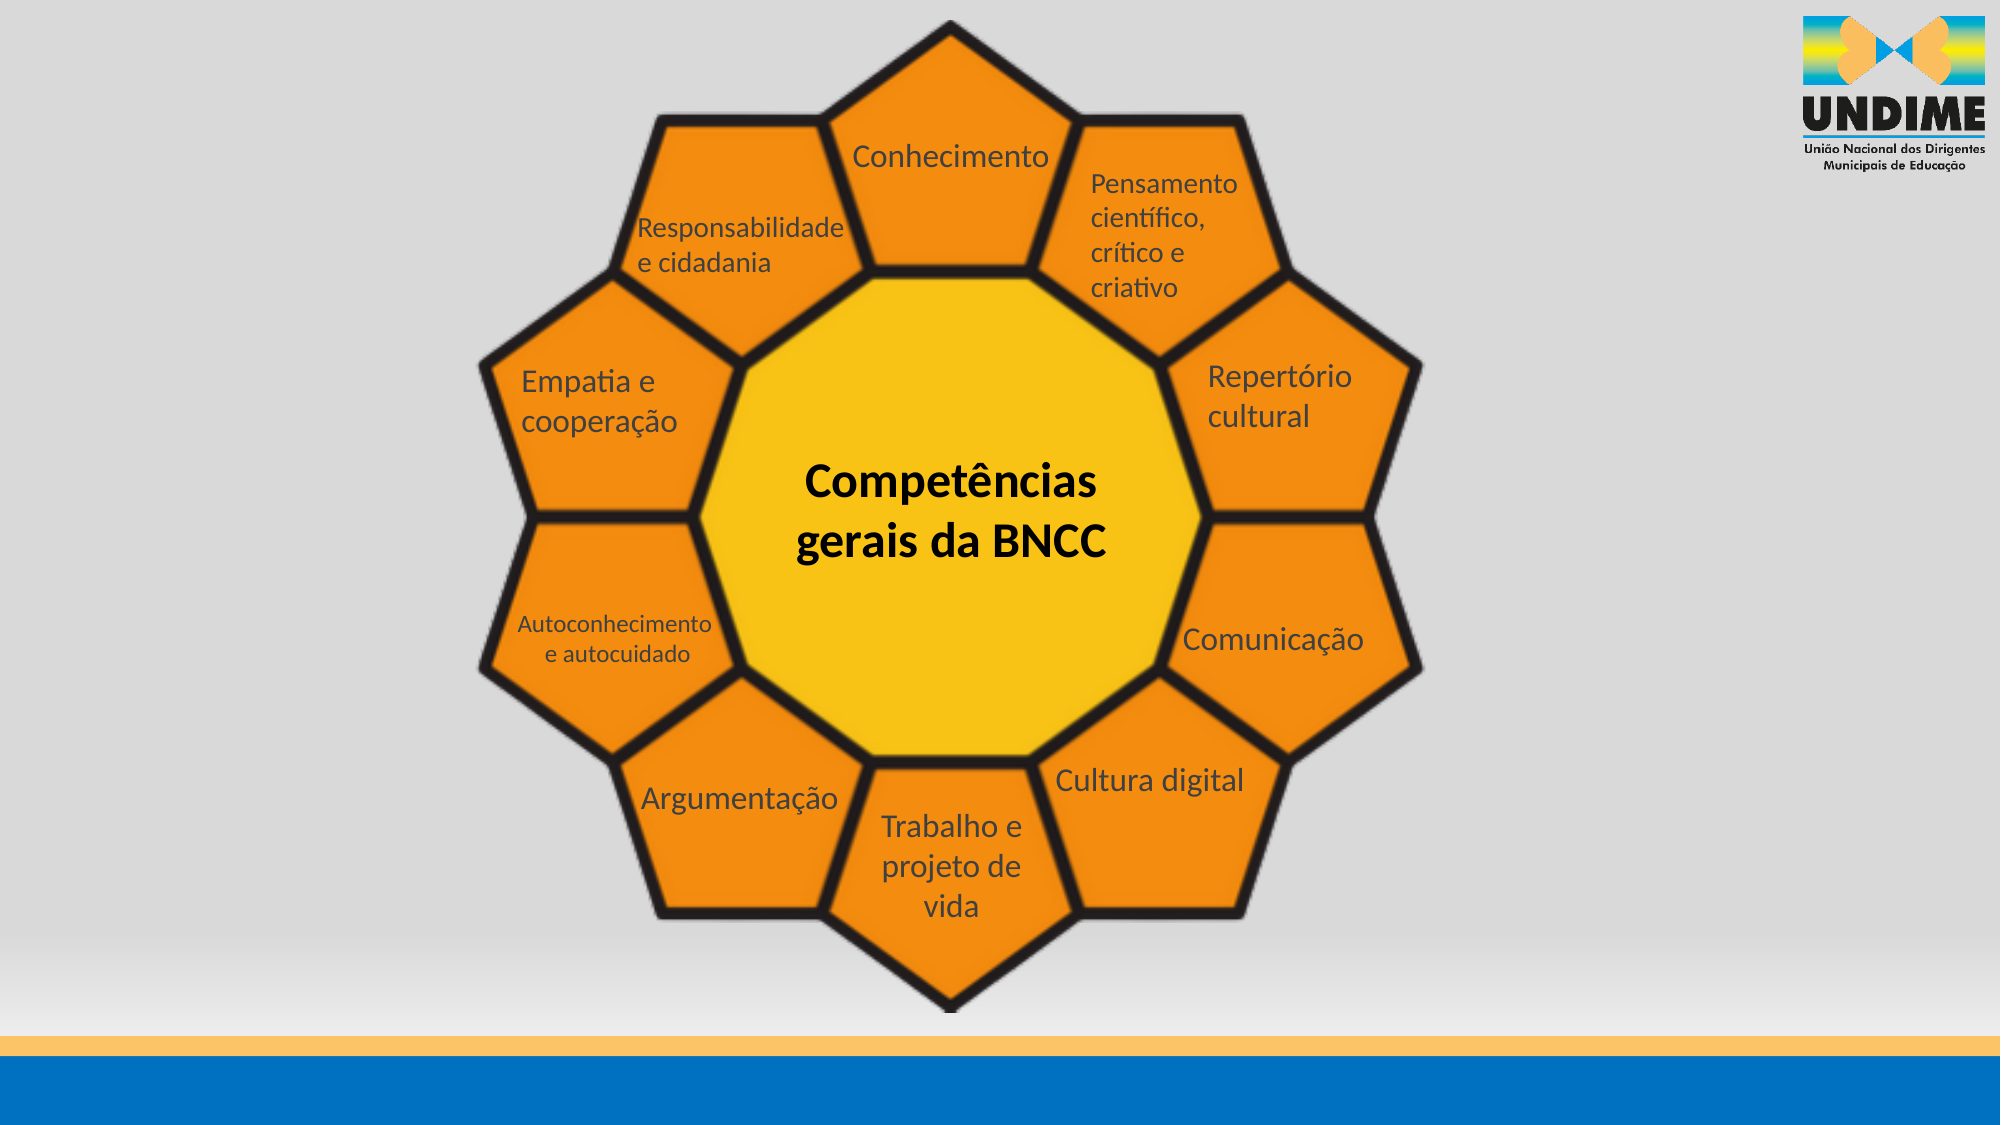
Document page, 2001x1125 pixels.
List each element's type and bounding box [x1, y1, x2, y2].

text_box [0, 1035, 2000, 1057]
text_box [0, 1057, 2000, 1125]
picture [467, 20, 1438, 1013]
picture [1802, 16, 1985, 173]
